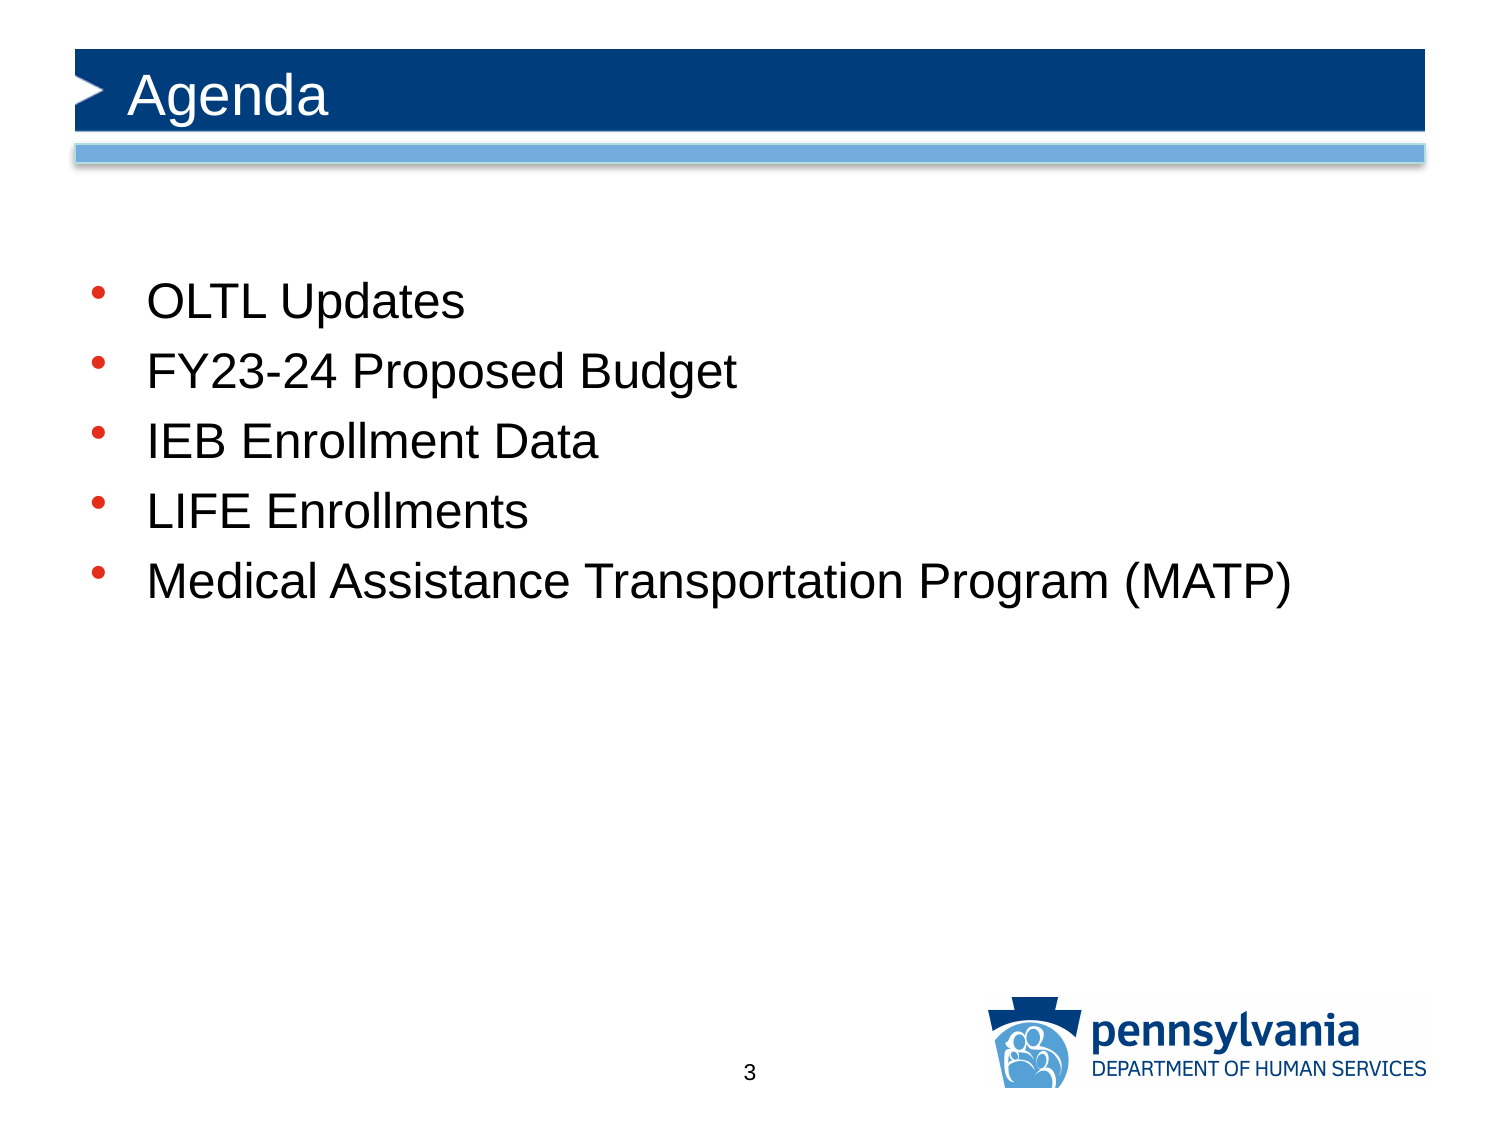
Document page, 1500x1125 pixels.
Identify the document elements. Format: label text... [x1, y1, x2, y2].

list OLTL Updates FY23-24 Proposed Budget IEB Enrollment Data LIFE Enrollments Medical Assistance Transportation Program (MATP) [75, 191, 1438, 942]
picture [988, 997, 1426, 1088]
slide_number 3 [575, 1050, 925, 1091]
picture [75, 49, 1425, 138]
title Agenda [112, 50, 1425, 125]
